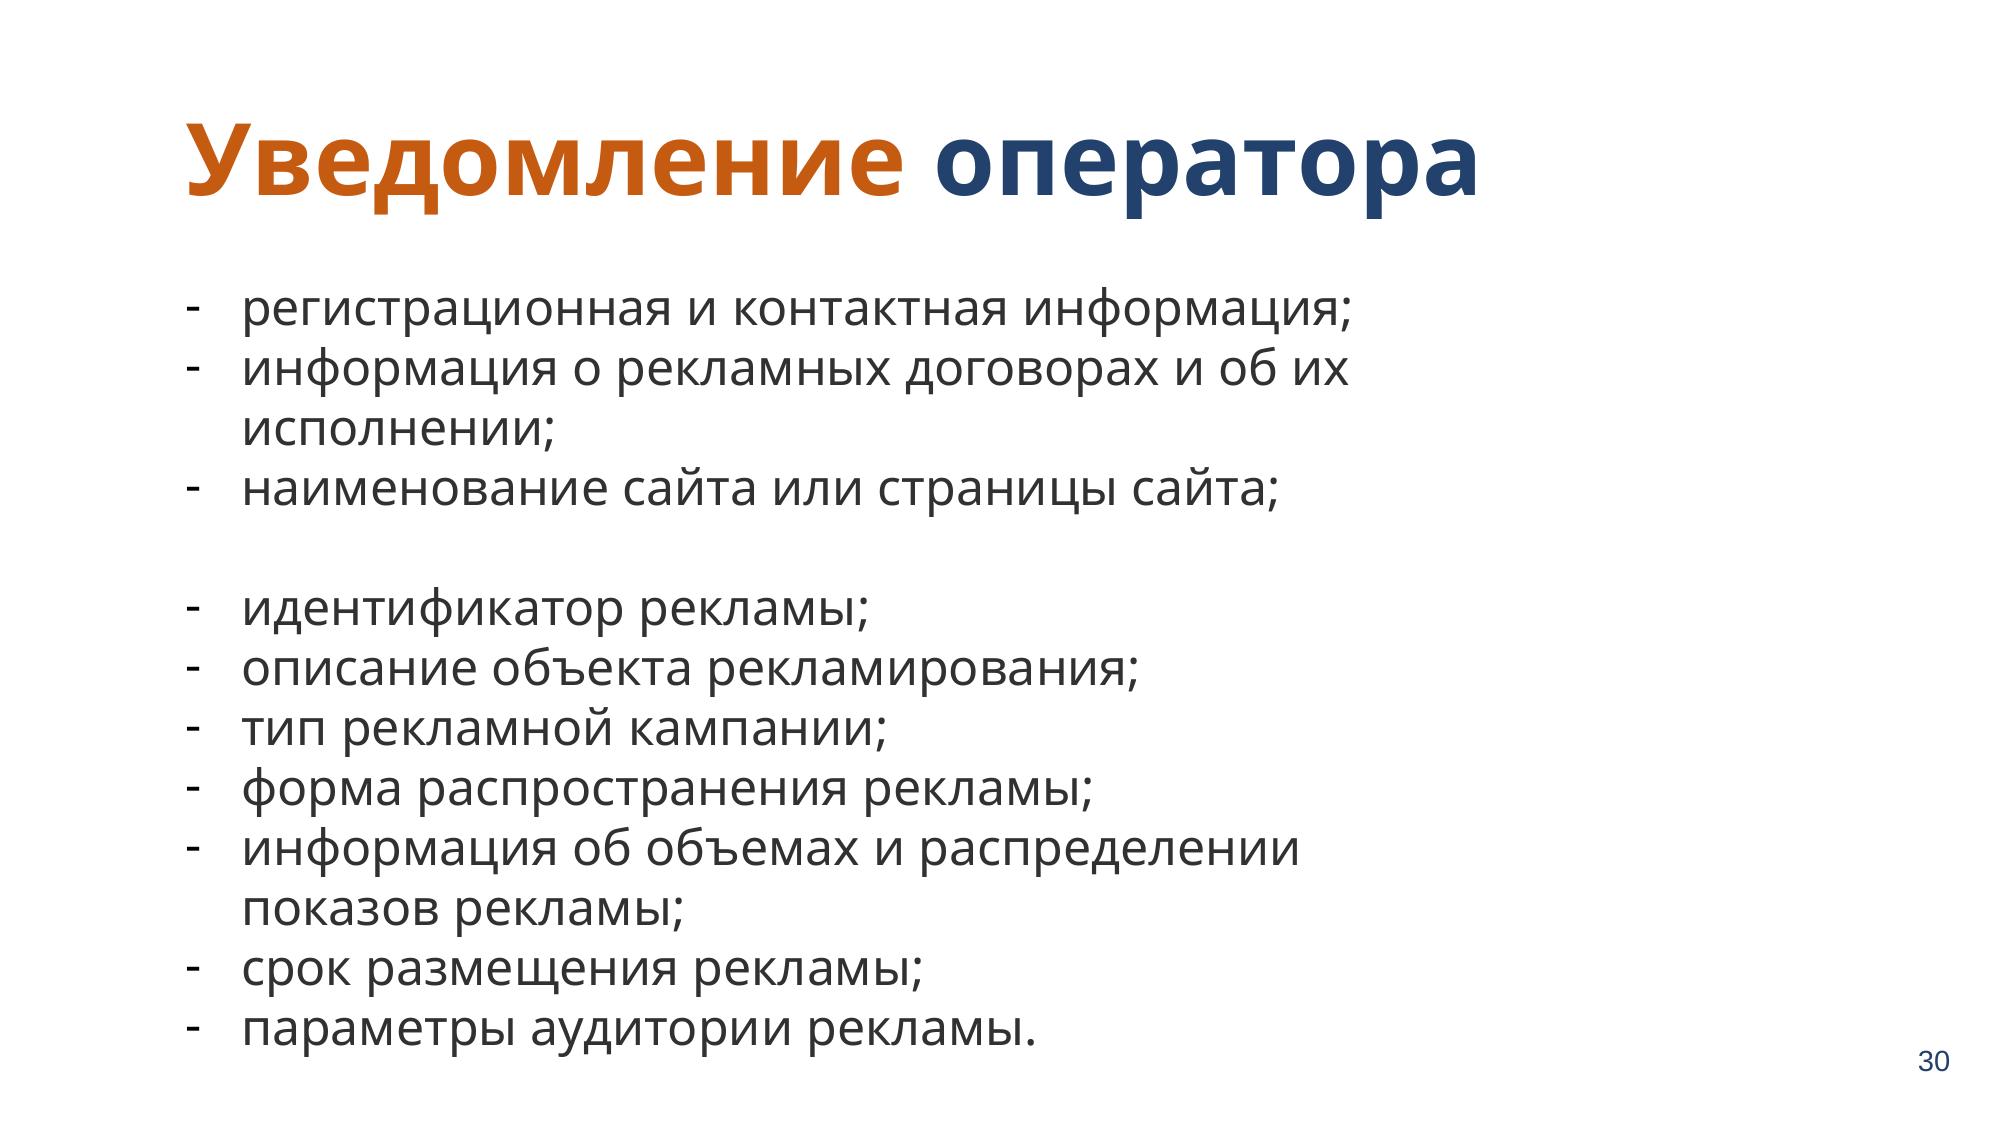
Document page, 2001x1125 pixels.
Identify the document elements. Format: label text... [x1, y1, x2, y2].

text_box Уведомление оператора [169, 80, 1779, 228]
text_box 30 [1900, 1027, 1968, 1092]
text_box регистрационная и контактная информация; информация о рекламных договорах и об их исполнении; наименование сайта или страницы сайта; идентификатор рекламы; описание объекта рекламирования; тип рекламной кампании; форма распространения рекламы; информация об объемах и распределении показов рекламы; срок размещения рекламы; параметры аудитории рекламы. [169, 207, 1490, 1098]
